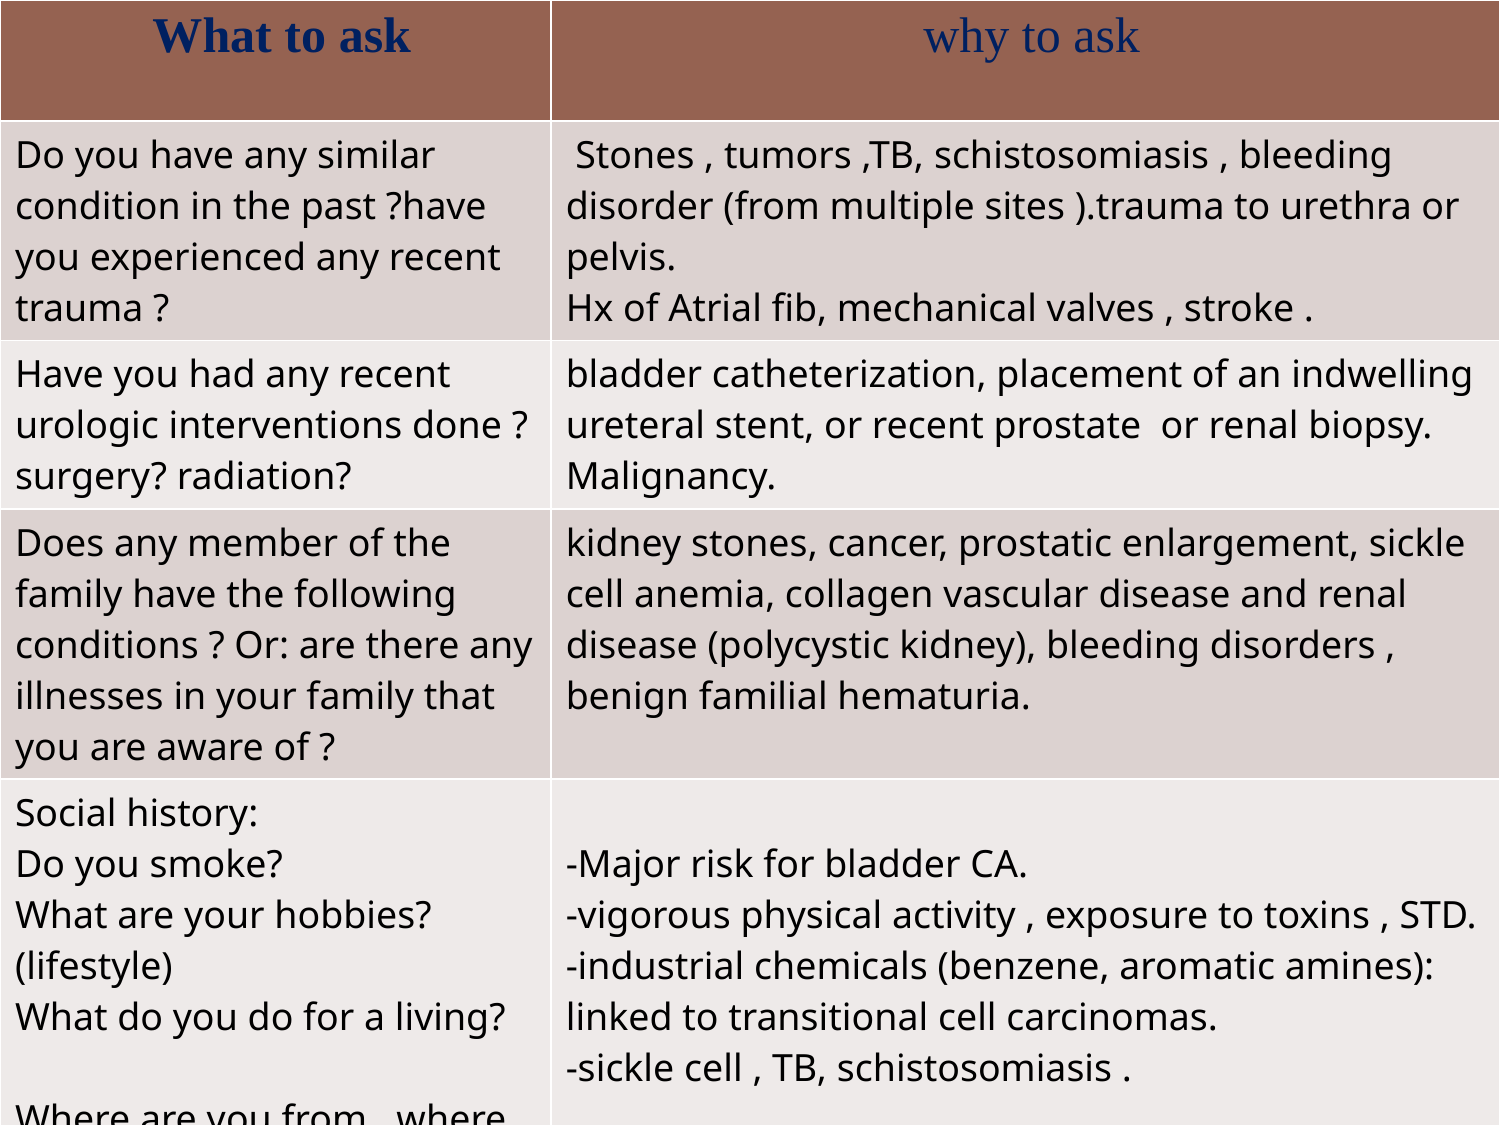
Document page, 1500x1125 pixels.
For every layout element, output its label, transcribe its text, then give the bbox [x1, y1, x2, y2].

table_cell bladder catheterization, placement of an indwelling ureteral stent, or recent prostate or renal biopsy. Malignancy. [552, 341, 1499, 508]
table_cell Do you have any similar condition in the past ?have you experienced any recent trauma ? [1, 122, 550, 340]
table_cell Stones , tumors ,TB, schistosomiasis , bleeding disorder (from multiple sites ).trauma to urethra or pelvis. Hx of Atrial fib, mechanical valves , stroke . [552, 122, 1499, 340]
table_header why to ask [552, 1, 1499, 120]
table_cell Social history: Do you smoke? What are your hobbies?(lifestyle) What do you do for a living? Where are you from , where do you live now ? Have you been traveling ?where? Tell me about your diet ? Any new habits ? [1, 780, 550, 1125]
table_header What to ask [1, 1, 550, 120]
table_cell -Major risk for bladder CA. -vigorous physical activity , exposure to toxins , STD. -industrial chemicals (benzene, aromatic amines): linked to transitional cell carcinomas. -sickle cell , TB, schistosomiasis . -TB, schistosomiasis . -food such as rhubarb, food coloring, blackberries, beets or beet soup (borscht). [552, 780, 1499, 1125]
table_cell Have you had any recent urologic interventions done ? surgery? radiation? [1, 341, 550, 508]
table_cell Does any member of the family have the following conditions ? Or: are there any illnesses in your family that you are aware of ? [1, 510, 550, 778]
table_cell kidney stones, cancer, prostatic enlargement, sickle cell anemia, collagen vascular disease and renal disease (polycystic kidney), bleeding disorders , benign familial hematuria. [552, 510, 1499, 778]
